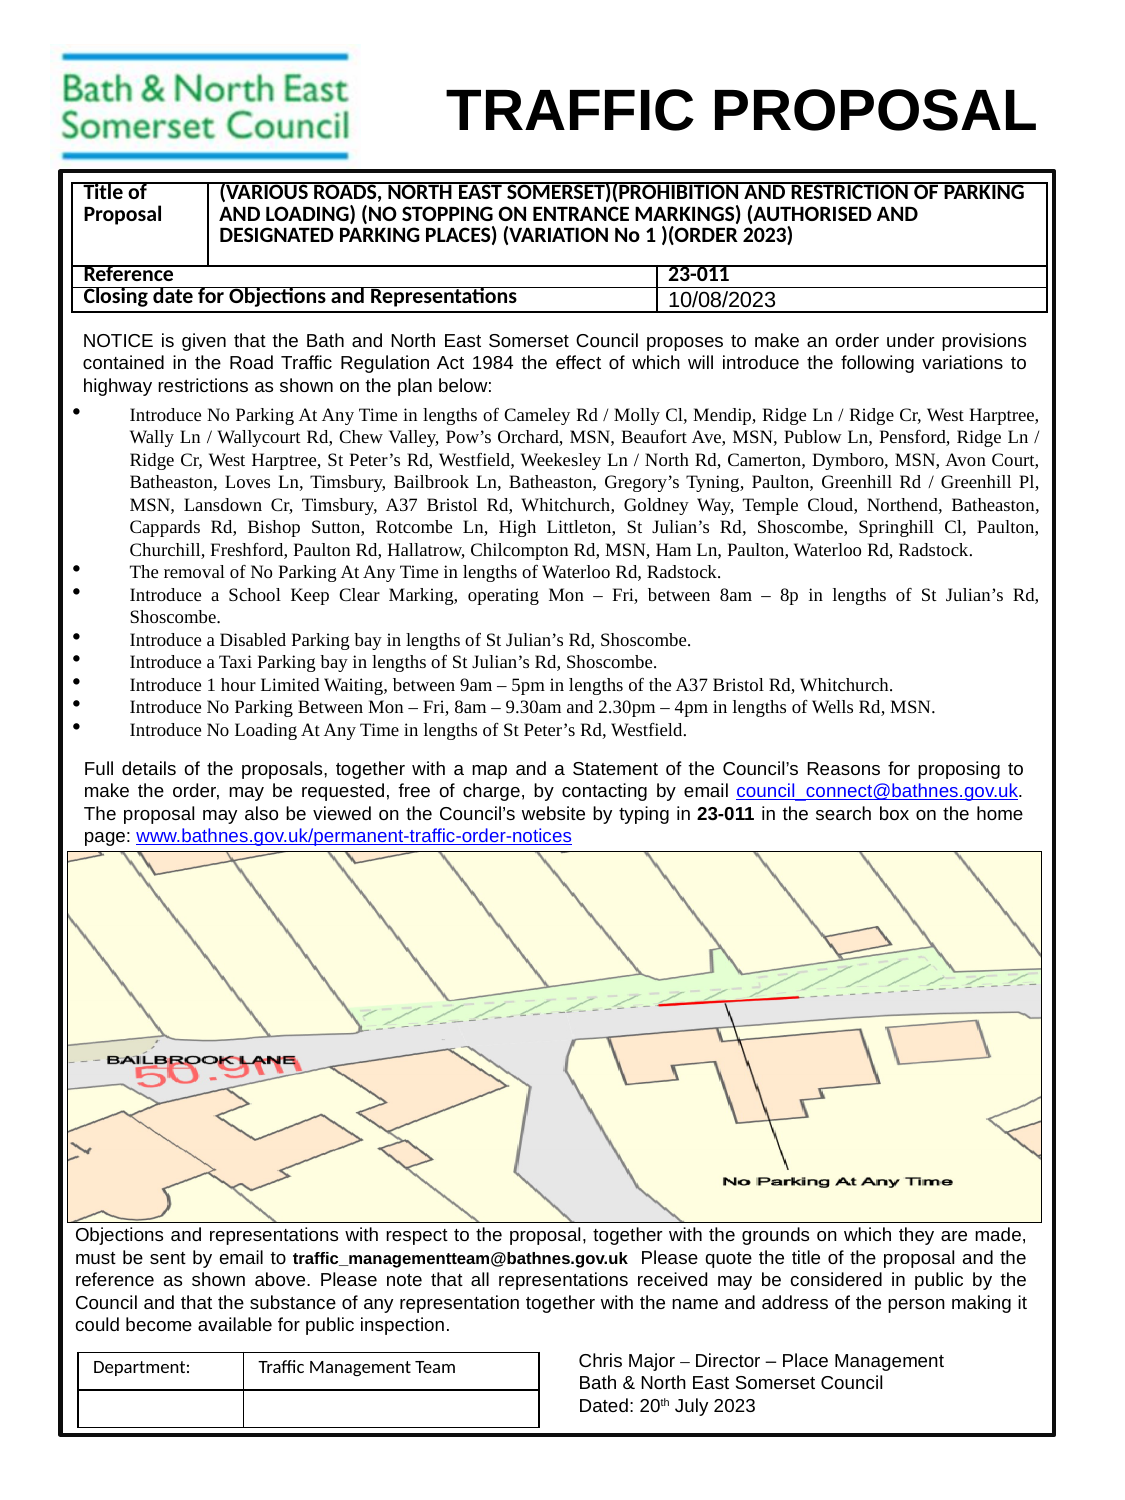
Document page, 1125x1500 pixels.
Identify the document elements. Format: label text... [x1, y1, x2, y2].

text_box Chris Major – Director – Place Management Bath & North East Somerset Council Dated: 20th July 2023 [563, 1341, 1048, 1424]
text_box Full details of the proposals, together with a map and a Statement of the Council’s Reasons for proposing to make the order, may be requested, free of charge, by contacting by email council_connect@bathnes.gov.uk. The proposal may also be viewed on the Council’s website by typing in 23-011 in the search box on the home page: www.bathnes.gov.uk/permanent-traffic-order-notices [69, 726, 1038, 849]
text_box [58, 169, 1056, 1437]
text_box Objections and representations with respect to the proposal, together with the grounds on which they are made, must be sent by email to traffic_managementteam@bathnes.gov.uk Please quote the title of the proposal and the reference as shown above. Please note that all representations received may be considered in public by the Council and that the substance of any representation together with the name and address of the person making it could become available for public inspection. [60, 1215, 1042, 1366]
table_cell 23-011 [658, 267, 1046, 287]
table_cell Closing date for Objections and Representations [73, 288, 656, 311]
picture [49, 44, 361, 170]
picture [67, 851, 1042, 1223]
table_cell [79, 1391, 243, 1427]
table_header Traffic Management Team [244, 1353, 538, 1389]
table_header Title of Proposal [73, 184, 207, 265]
text_box NOTICE is given that the Bath and North East Somerset Council proposes to make an order under provisions contained in the Road Traffic Regulation Act 1984 the effect of which will introduce the following variations to highway restrictions as shown on the plan below: [67, 321, 1042, 395]
table_cell 10/08/2023 [658, 288, 1046, 311]
text_box TRAFFIC PROPOSAL [397, 64, 1088, 143]
table_cell [244, 1391, 538, 1427]
table_header Department: [79, 1353, 243, 1389]
table_cell Reference [73, 267, 656, 287]
text_box Introduce No Parking At Any Time in lengths of Cameley Rd / Molly Cl, Mendip, Ridge Ln / Ridge Cr, West Harptree, Wally Ln / Wallycourt Rd, Chew Valley, Pow’s Orchard, MSN, Beaufort Ave, MSN, Publow Ln, Pensford, Ridge Ln / Ridge Cr, West Harptree, St Peter’s Rd, Westfield, Weekesley Ln / North Rd, Camerton, Dymboro, MSN, Avon Court, Batheaston, Loves Ln, Timsbury, Bailbrook Ln, Batheaston, Gregory’s Tyning, Paulton, Greenhill Rd / Greenhill Pl, MSN, Lansdown Cr, Timsbury, A37 Bristol Rd, Whitchurch, Goldney Way, Temple Cloud, Northend, Batheaston, Cappards Rd, Bishop Sutton, Rotcombe Ln, High Littleton, St Julian’s Rd, Shoscombe, Springhill Cl, Paulton, Churchill, Freshford, Paulton Rd, Hallatrow, Chilcompton Rd, MSN, Ham Ln, Paulton, Waterloo Rd, Radstock. The removal of No Parking At Any Time in lengths of Waterloo Rd, Radstock. Introduce a School Keep Clear Marking, operating Mon – Fri, between 8am – 8p in lengths of St Julian’s Rd, Shoscombe. Introduce a Disabled Parking bay in lengths of St Julian’s Rd, Shoscombe. Introduce a Taxi Parking bay in lengths of St Julian’s Rd, Shoscombe. Introduce 1 hour Limited Waiting, between 9am – 5pm in lengths of the A37 Bristol Rd, Whitchurch. Introduce No Parking Between Mon – Fri, 8am – 9.30am and 2.30pm – 4pm in lengths of Wells Rd, MSN. Introduce No Loading At Any Time in lengths of St Peter’s Rd, Westfield. [58, 395, 1055, 771]
table_header (VARIOUS ROADS, NORTH EAST SOMERSET)(PROHIBITION AND RESTRICTION OF PARKING AND LOADING) (NO STOPPING ON ENTRANCE MARKINGS) (AUTHORISED AND DESIGNATED PARKING PLACES) (VARIATION No 1 )(ORDER 2023) [209, 184, 1046, 265]
